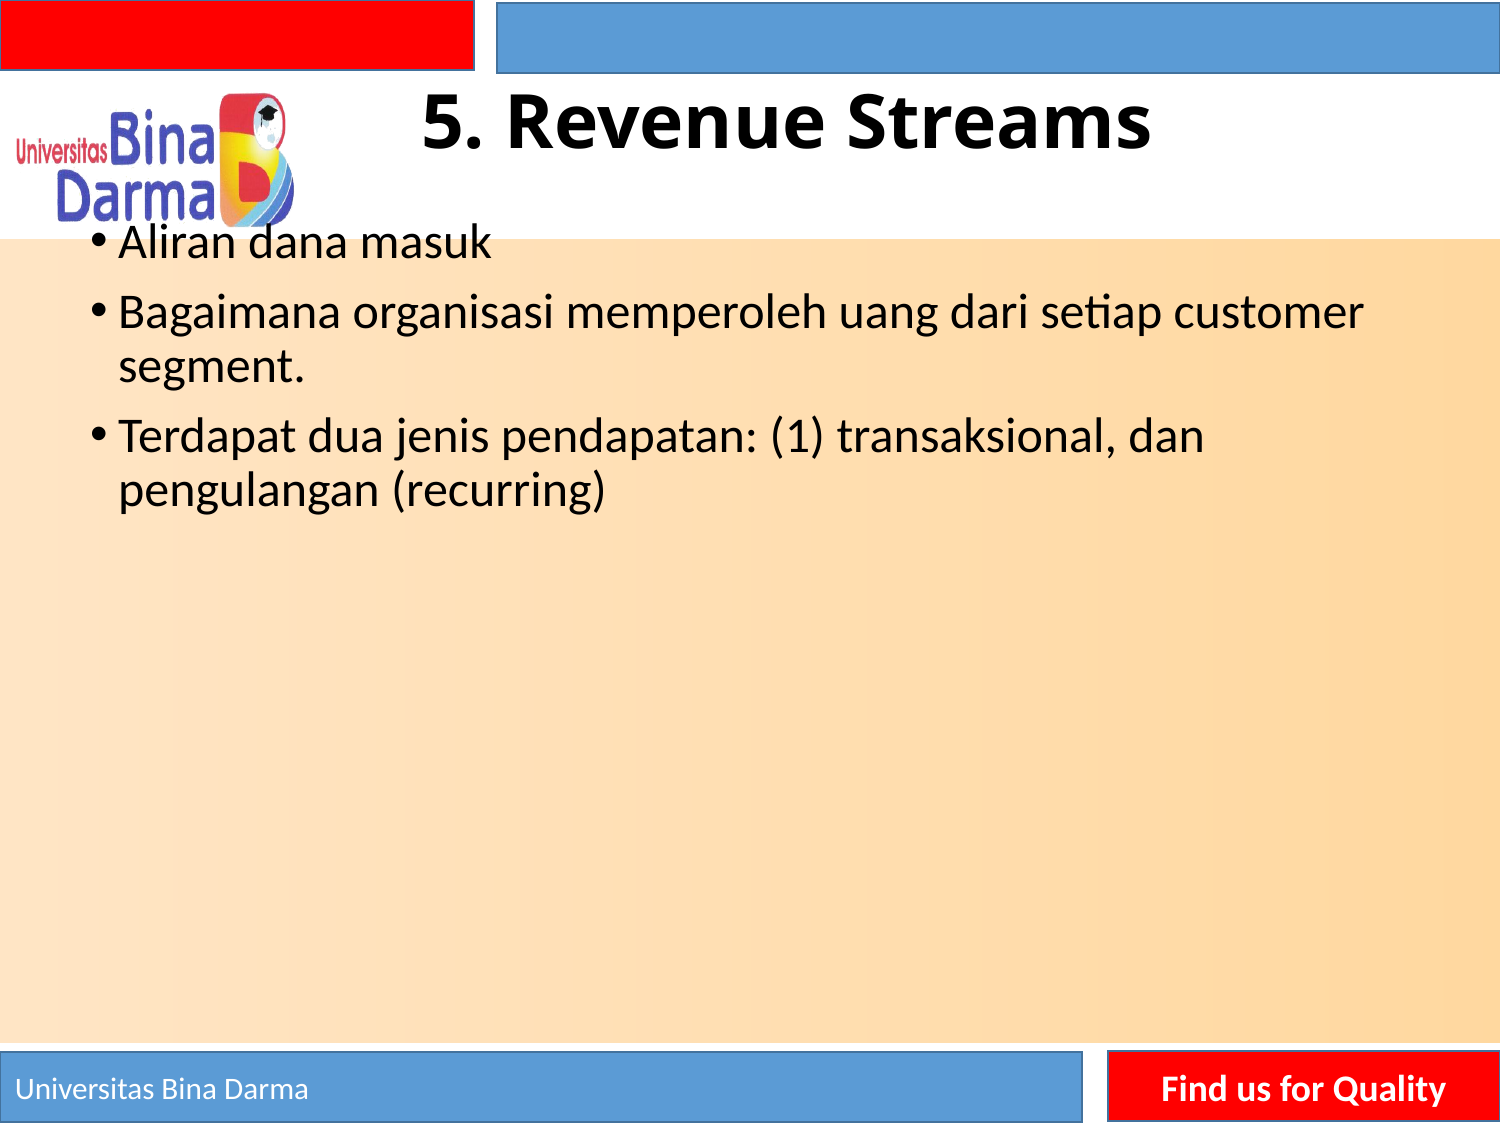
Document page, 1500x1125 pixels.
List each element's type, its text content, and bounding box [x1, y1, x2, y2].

picture [13, 89, 112, 231]
list Aliran dana masuk Bagaimana organisasi memperoleh uang dari setiap customer segment. Terdapat dua jenis pendapatan: (1) transaksional, dan pengulangan (recurring) [75, 208, 1425, 951]
title 5. Revenue Streams [112, 30, 1463, 219]
